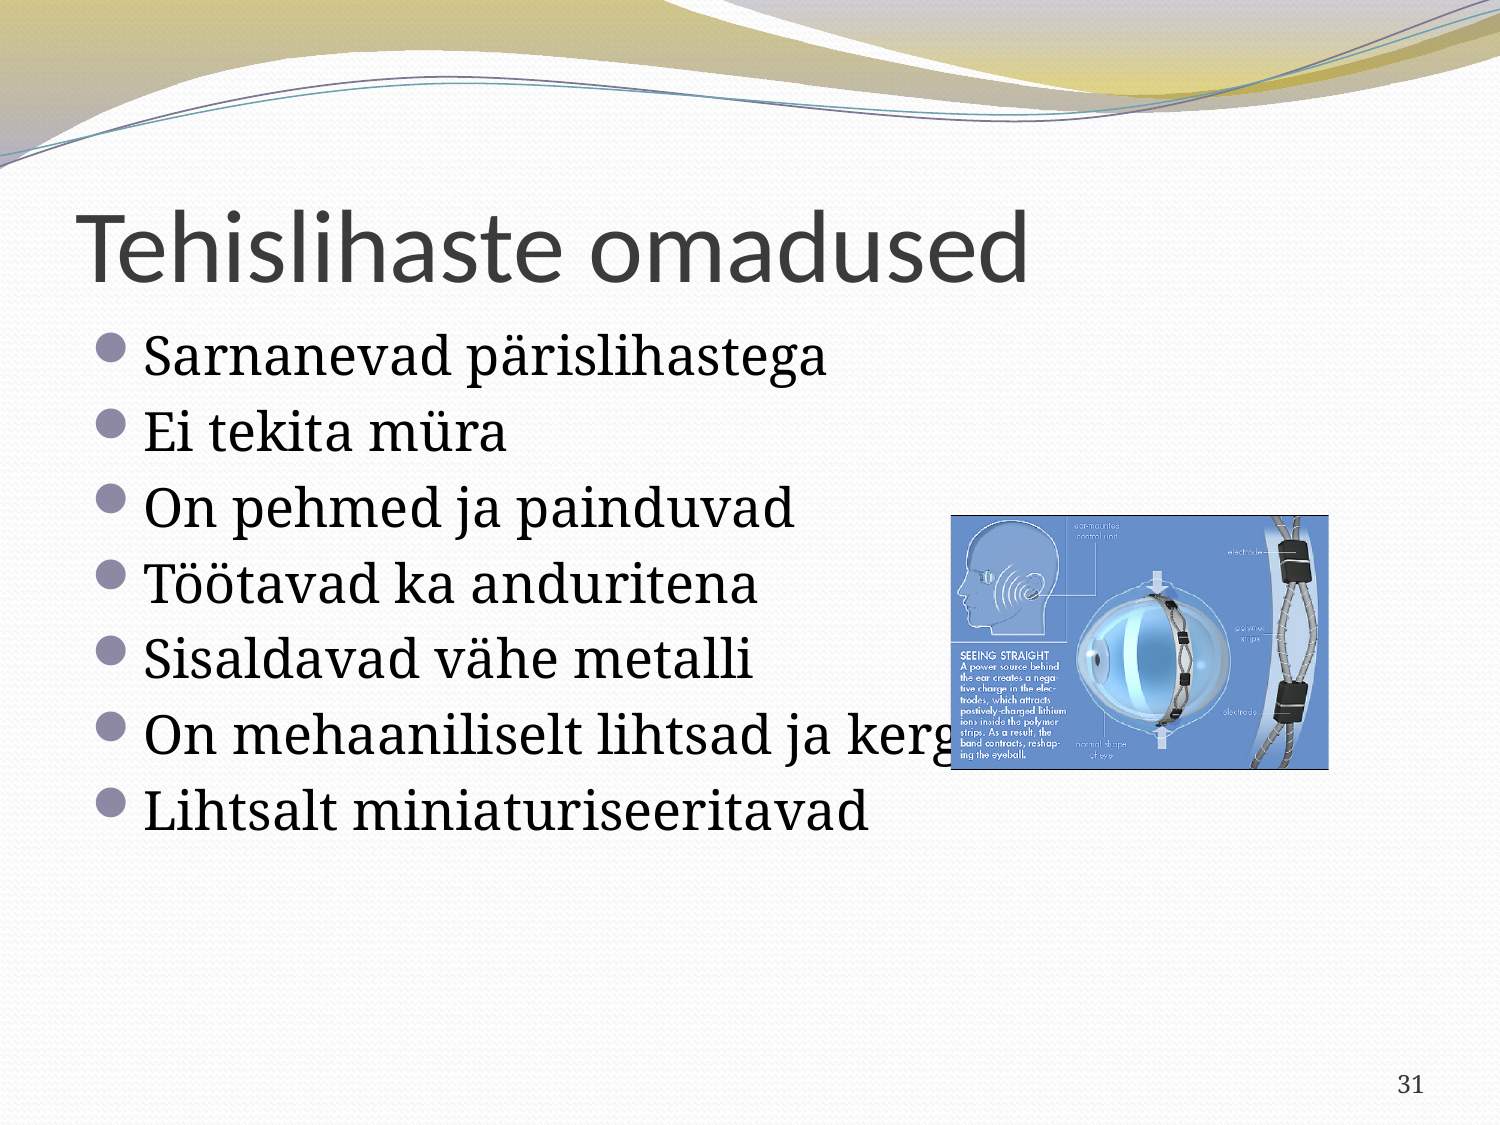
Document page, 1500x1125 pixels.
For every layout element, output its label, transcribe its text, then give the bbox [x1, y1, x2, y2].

slide_number 31 [1299, 1042, 1425, 1103]
picture [950, 515, 1329, 770]
list Sarnanevad pärislihastega Ei tekita müra On pehmed ja painduvad Töötavad ka anduritena Sisaldavad vähe metalli On mehaaniliselt lihtsad ja kerged Lihtsalt miniaturiseeritavad [76, 314, 1352, 990]
title Tehislihaste omadused [75, 115, 1425, 303]
